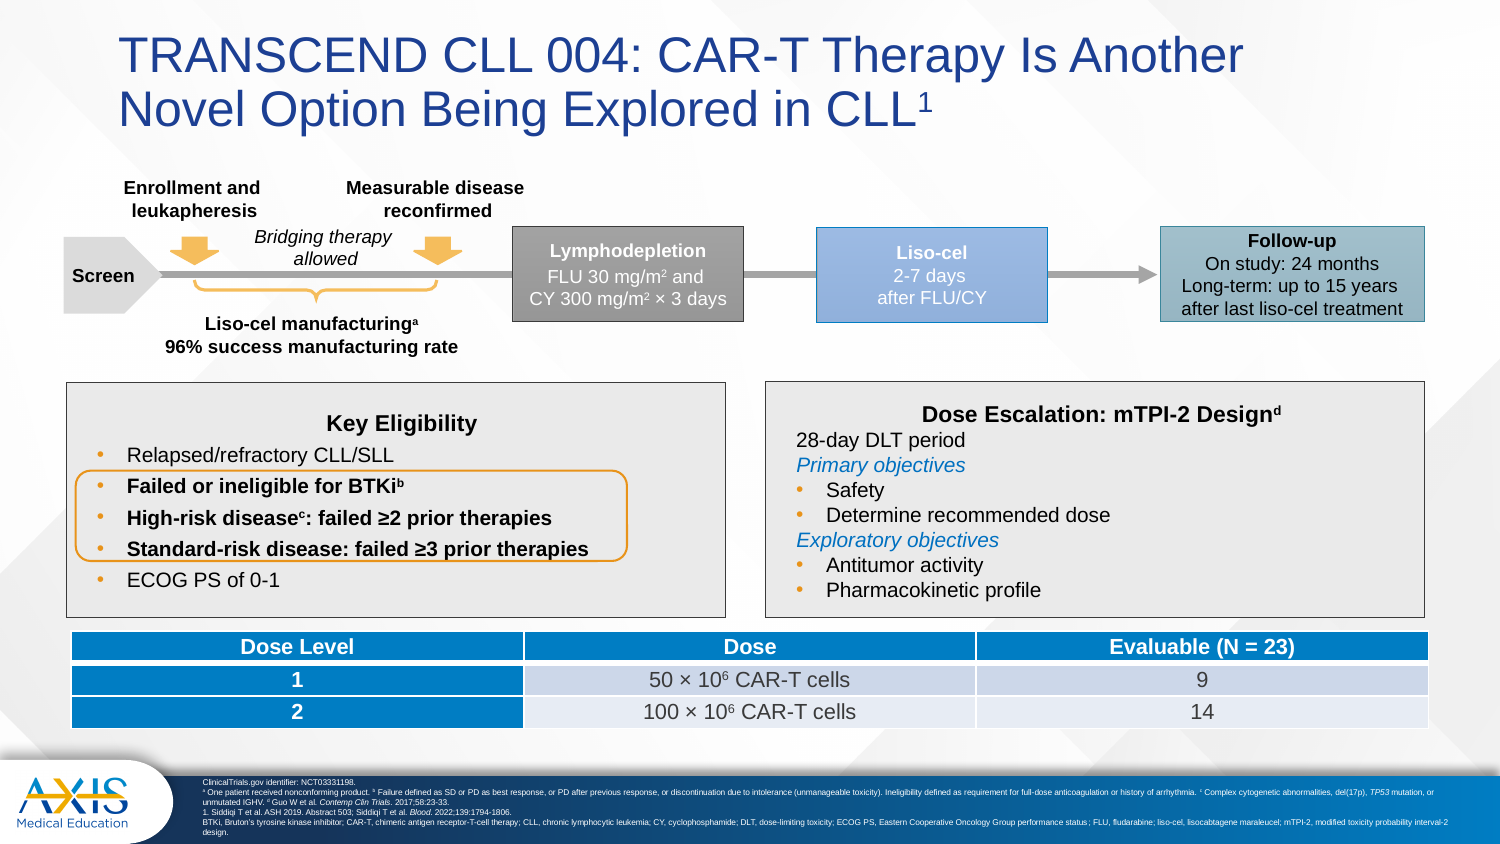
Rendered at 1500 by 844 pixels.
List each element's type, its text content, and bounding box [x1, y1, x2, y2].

table_cell 2 [72, 697, 523, 728]
table_cell 9 [977, 666, 1428, 695]
table_cell 50 × 106 CAR-T cells [525, 666, 975, 695]
text_box Dose Escalation: mTPI-2 Designd 28-day DLT period Primary objectives Safety Determine recommended dose Exploratory objectives Antitumor activity Pharmacokinetic profile [765, 381, 1425, 618]
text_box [63, 169, 1425, 363]
table_header Evaluable (N = 23) [977, 632, 1428, 660]
table_cell 100 × 106 CAR-T cells [525, 697, 975, 728]
table_header Dose [525, 632, 975, 660]
title TRANSCEND CLL 004: CAR-T Therapy Is Another Novel Option Being Explored in CLL1 [103, 2, 1397, 166]
text_box Key Eligibility Relapsed/refractory CLL/SLL Failed or ineligible for BTKib High-risk diseasec: failed ≥2 prior therapies Standard-risk disease: failed ≥3 prior therapies ECOG PS of 0-1 [66, 382, 726, 618]
table_cell 14 [977, 697, 1428, 728]
picture [15, 770, 130, 835]
table_header Dose Level [72, 632, 523, 660]
list ClinicalTrials.gov identifier: NCT03331198. a One patient received nonconforming product. b Failure defined as SD or PD as best response, or PD after previous response, or discontinuation due to intolerance (unmanageable toxicity). Ineligibility defined as requirement for full-dose anticoagulation or history of arrhythmia. c Complex cytogenetic abnormalities, del(17p), TP53 mutation, or unmutated IGHV. d Guo W et al. Contemp Clin Trials. 2017;58:23-33. 1. Siddiqi T et al. ASH 2019. Abstract 503; Siddiqi T et al. Blood. 2022;139:1794-1806. BTKi, Bruton’s tyrosine kinase inhibitor; CAR-T, chimeric antigen receptor-T-cell therapy; CLL, chronic lymphocytic leukemia; CY, cyclophosphamide; DLT, dose-limiting toxicity; ECOG PS, Eastern Cooperative Oncology Group performance status; FLU, fludarabine; liso-cel, lisocabtagene maraleucel; mTPI-2, modified toxicity probability interval-2 design. [187, 778, 1482, 844]
text_box [74, 469, 629, 563]
table_cell 1 [72, 666, 523, 695]
